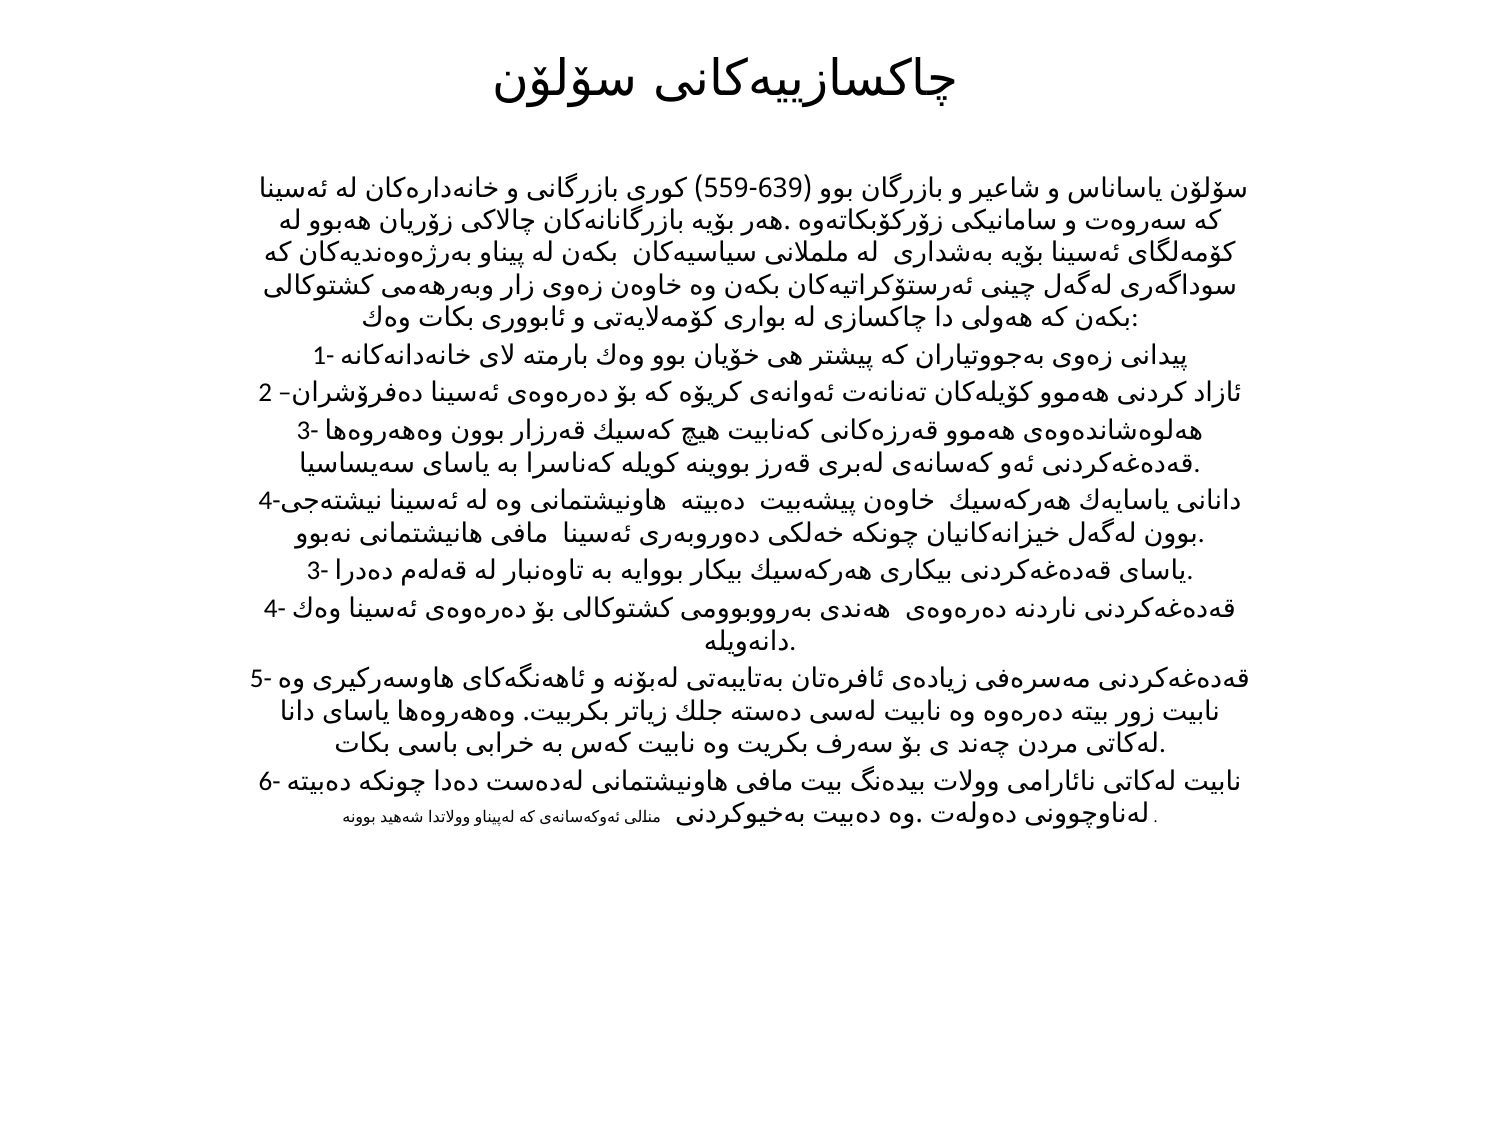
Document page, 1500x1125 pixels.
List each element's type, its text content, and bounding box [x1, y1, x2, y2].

subtitle سۆلۆن یاساناس و شاعیر و بازرگان بوو (639-559) كوری بازرگانی و خانه‌داره‌كان له‌ ئه‌سینا كه‌ سه‌روه‌ت و سامانیكی زۆركۆبكاته‌وه‌ .هه‌ر بۆیه‌ بازرگانانه‌كان چالاكی زۆریان هه‌بوو له‌ كۆمه‌لگای ئه‌سینا بۆیه‌ به‌شداری له‌ ململانی سیاسیه‌كان بكه‌ن له‌ پیناو به‌رژه‌وه‌ندیه‌كان كه‌ سوداگه‌ری له‌گه‌ل چینی ئه‌رستۆكراتیه‌كان بكه‌ن وه‌ خاوه‌ن زه‌وی زار وبه‌رهه‌می كشتوكالی بكه‌ن كه‌ هه‌ولی دا چاكسازی له‌ بواری كۆمه‌لایه‌تی و ئابووری بكات وه‌ك: 1- پیدانی زه‌وی به‌جووتیاران كه‌ پیشتر هی خۆیان بوو وه‌ك بارمته‌ لای خانه‌دانه‌كانه‌ 2 –ئازاد كردنی هه‌موو كۆیله‌كان ته‌نانه‌ت ئه‌وانه‌ی كریۆه‌ كه‌ بۆ ده‌ره‌وه‌ی ئه‌سینا ده‌فرۆشران 3- هه‌لوه‌شانده‌وه‌ی هه‌موو قه‌رزه‌كانی كه‌نابیت هیچ كه‌سیك قه‌رزار بوون وه‌هه‌روه‌ها قه‌ده‌غه‌كردنی ئه‌و كه‌سانه‌ی له‌بری قه‌رز بووینه‌ كویله‌ كه‌ناسرا به‌ یاسای سه‌یساسیا. 4-دانانی یاسایه‌ك هه‌ركه‌سیك خاوه‌ن پیشه‌بیت ده‌بیته‌ هاونیشتمانی وه‌ له‌ ئه‌سینا نیشته‌جی بوون له‌گه‌ل خیزانه‌كانیان چونكه‌ خه‌لكی ده‌وروبه‌ری ئه‌سینا مافی هانیشتمانی نه‌بوو. 3- یاسای قه‌ده‌غه‌كردنی بیكاری هه‌ركه‌سیك بیكار بووایه‌ به‌ تاوه‌نبار له‌ قه‌له‌م ده‌درا. 4- قه‌ده‌غه‌كردنی ناردنه‌ ده‌ره‌وه‌ی هه‌ندی به‌رووبوومی كشتوكالی بۆ ده‌ره‌وه‌ی ئه‌سینا وه‌ك دانه‌ویله‌. 5- قه‌ده‌غه‌كردنی مه‌سره‌فی زیاده‌ی ئافره‌تان به‌تایبه‌تی له‌بۆنه‌ و ئاهه‌نگه‌كای هاوسه‌ركیری وه‌ نابیت زور بیته‌ ده‌ره‌وه‌ وه‌ نابیت له‌سی ده‌سته‌ جلك زیاتر بكربیت. وه‌هه‌روه‌ها یاسای دانا له‌كاتی مردن چه‌ند ی بۆ سه‌رف بكریت وه‌ نابیت كه‌س به‌ خرابی باسی بكات. 6- نابیت له‌كاتی نائارامی وولات بیده‌نگ بیت مافی هاونیشتمانی له‌ده‌ست ده‌دا چونكه‌ ده‌بیته‌ له‌ناوچوونی ده‌وله‌ت .وه‌ ده‌بیت به‌خیوكردنی منالی ئه‌وكه‌سانه‌ی كه‌ له‌پیناو وولاتدا شه‌هید بوونه .‌ [225, 162, 1275, 938]
title چاكسازییه‌كانی سۆلۆن [249, 24, 1200, 125]
